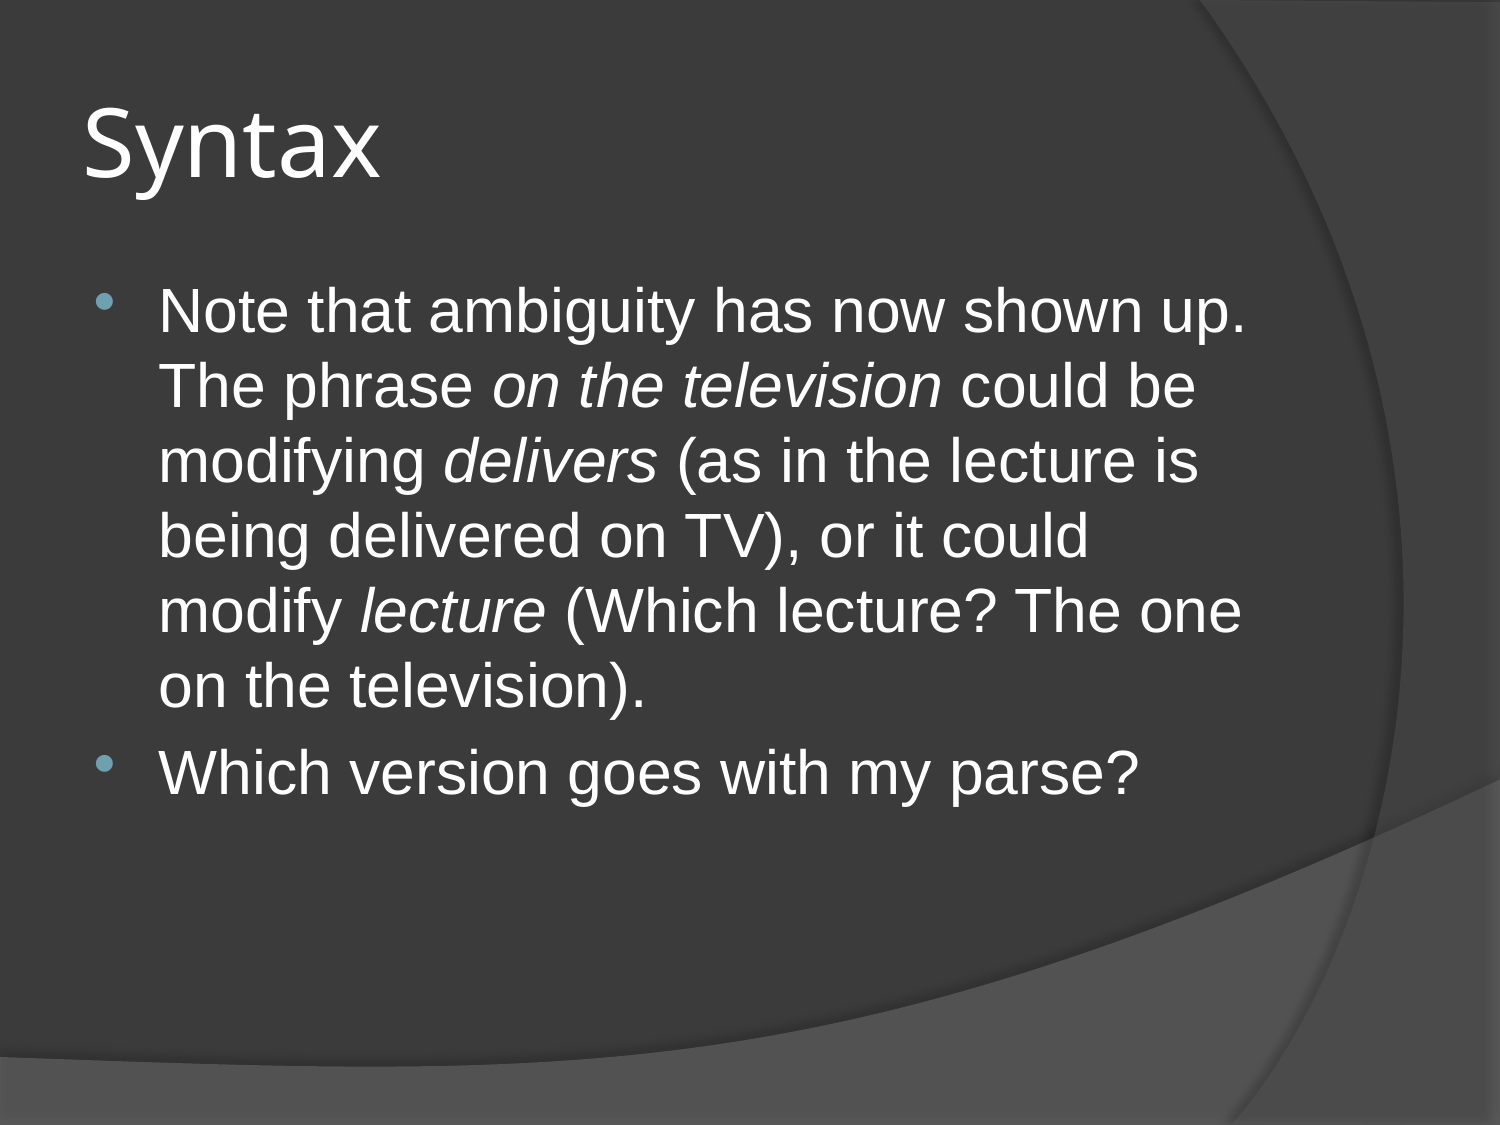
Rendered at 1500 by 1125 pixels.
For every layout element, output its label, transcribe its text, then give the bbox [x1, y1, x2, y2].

title Syntax [75, 45, 1300, 233]
list Note that ambiguity has now shown up. The phrase on the television could be modifying delivers (as in the lecture is being delivered on TV), or it could modify lecture (Which lecture? The one on the television). Which version goes with my parse? [75, 262, 1300, 1005]
